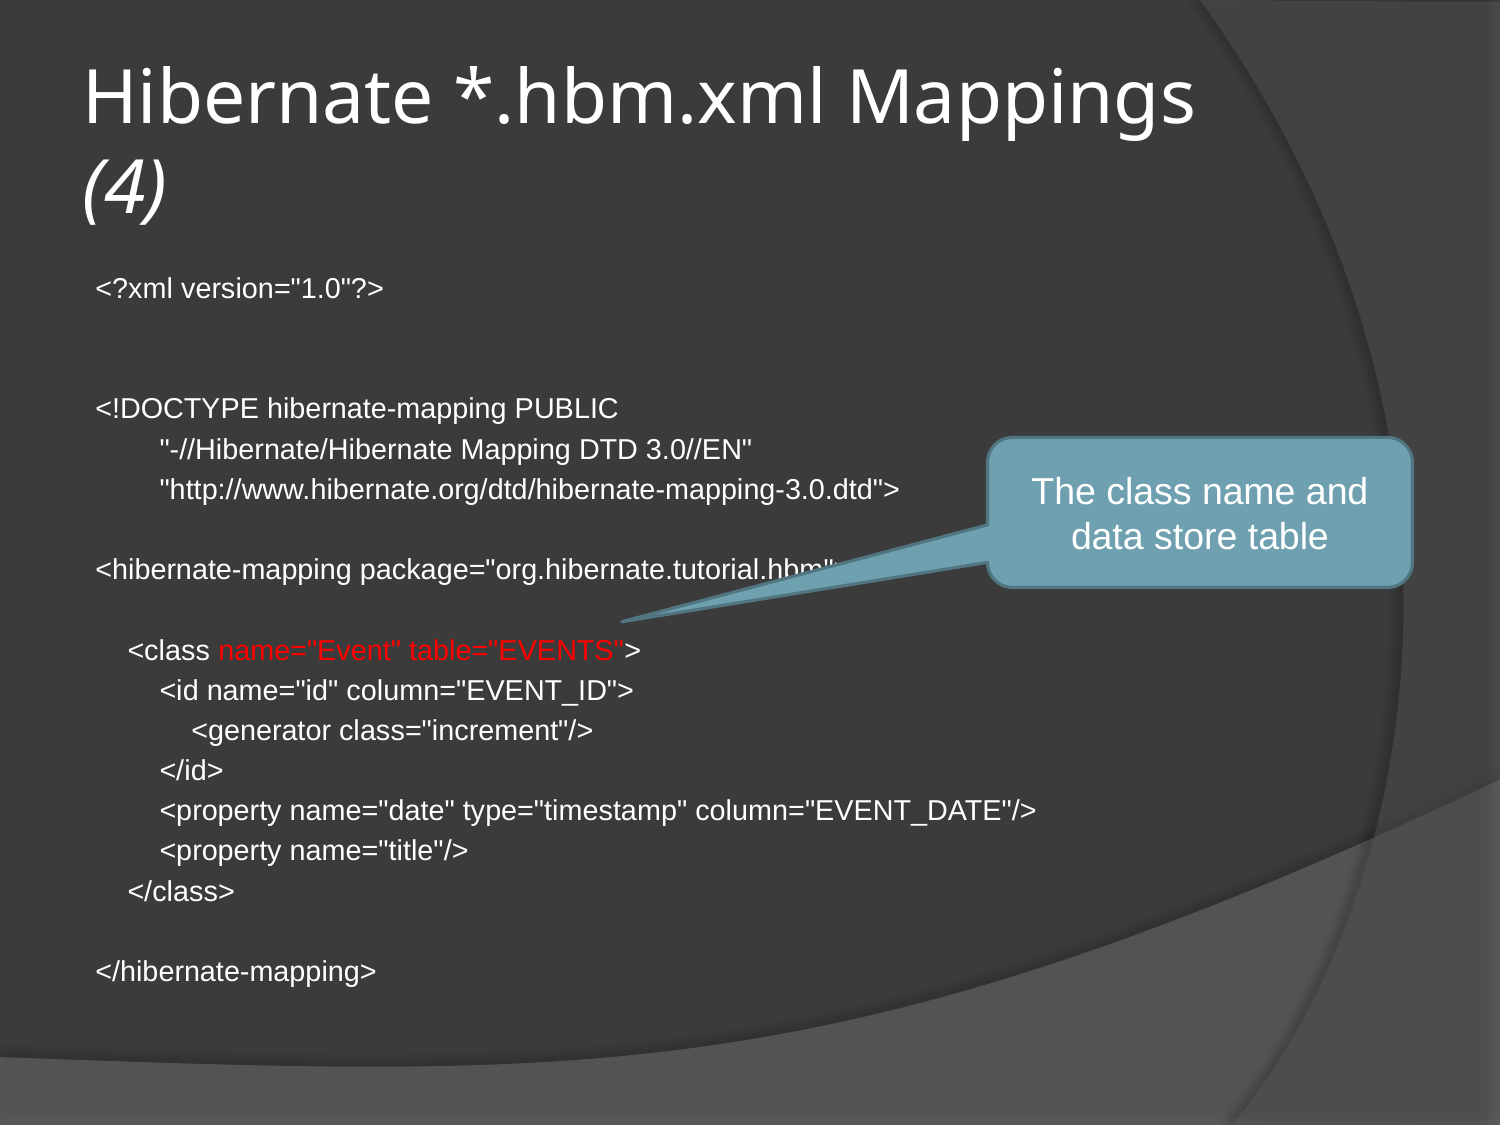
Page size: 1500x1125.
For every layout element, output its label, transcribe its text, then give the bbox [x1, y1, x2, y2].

title Hibernate *.hbm.xml Mappings (4) [75, 45, 1300, 233]
list <?xml version="1.0"?> <!DOCTYPE hibernate-mapping PUBLIC "-//Hibernate/Hibernate Mapping DTD 3.0//EN" "http://www.hibernate.org/dtd/hibernate-mapping-3.0.dtd"> <hibernate-mapping package="org.hibernate.tutorial.hbm"> <class name="Event" table="EVENTS"> <id name="id" column="EVENT_ID"> <generator class="increment"/> </id> <property name="date" type="timestamp" column="EVENT_DATE"/> <property name="title"/> </class> </hibernate-mapping> [75, 262, 1300, 1005]
text_box The class name and data store table [620, 435, 1415, 624]
